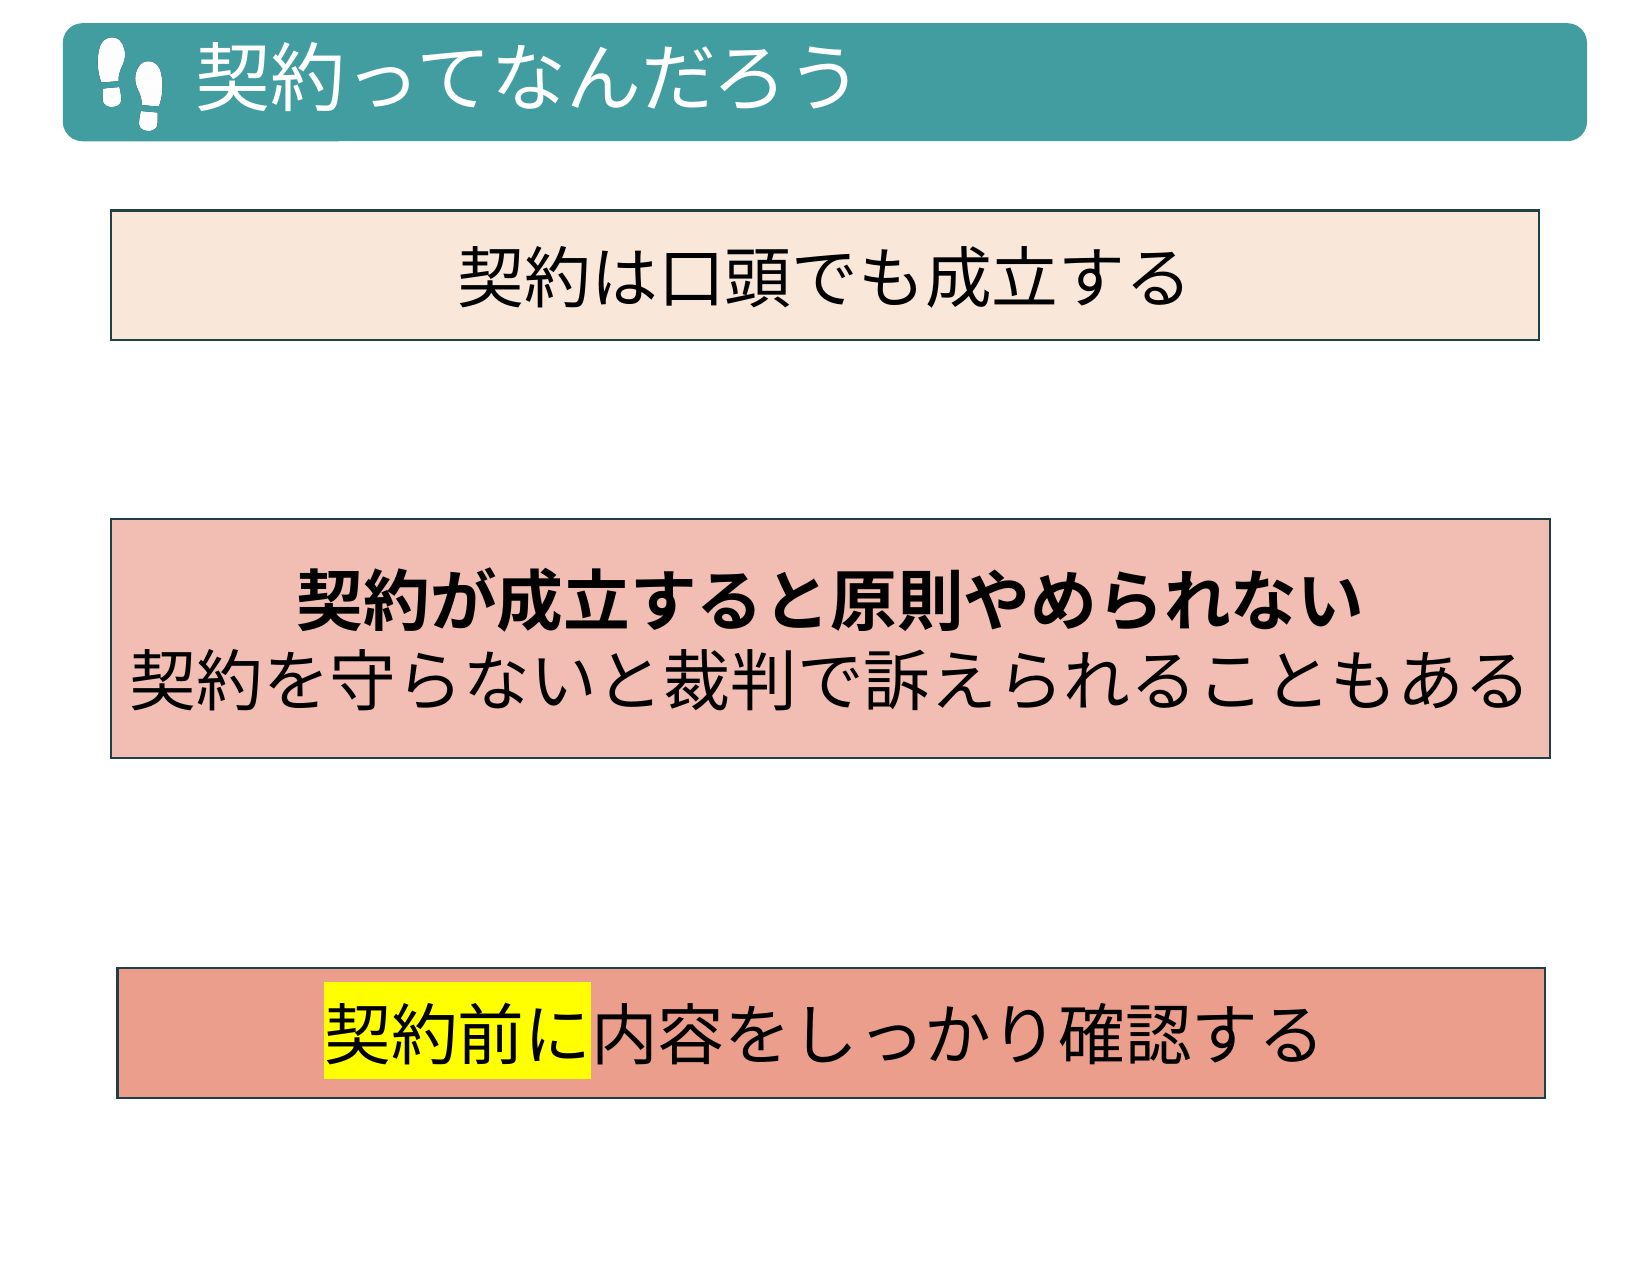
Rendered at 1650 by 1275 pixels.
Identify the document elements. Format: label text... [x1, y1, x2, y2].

text_box 契約前に内容をしっかり確認する [271, 985, 1379, 1080]
text_box 契約は口頭でも成立する [110, 209, 1540, 341]
text_box [116, 967, 1546, 1099]
text_box 契約が成立すると原則やめられない 契約を守らないと裁判で訴えられることもある [110, 518, 1551, 759]
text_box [62, 23, 1588, 142]
